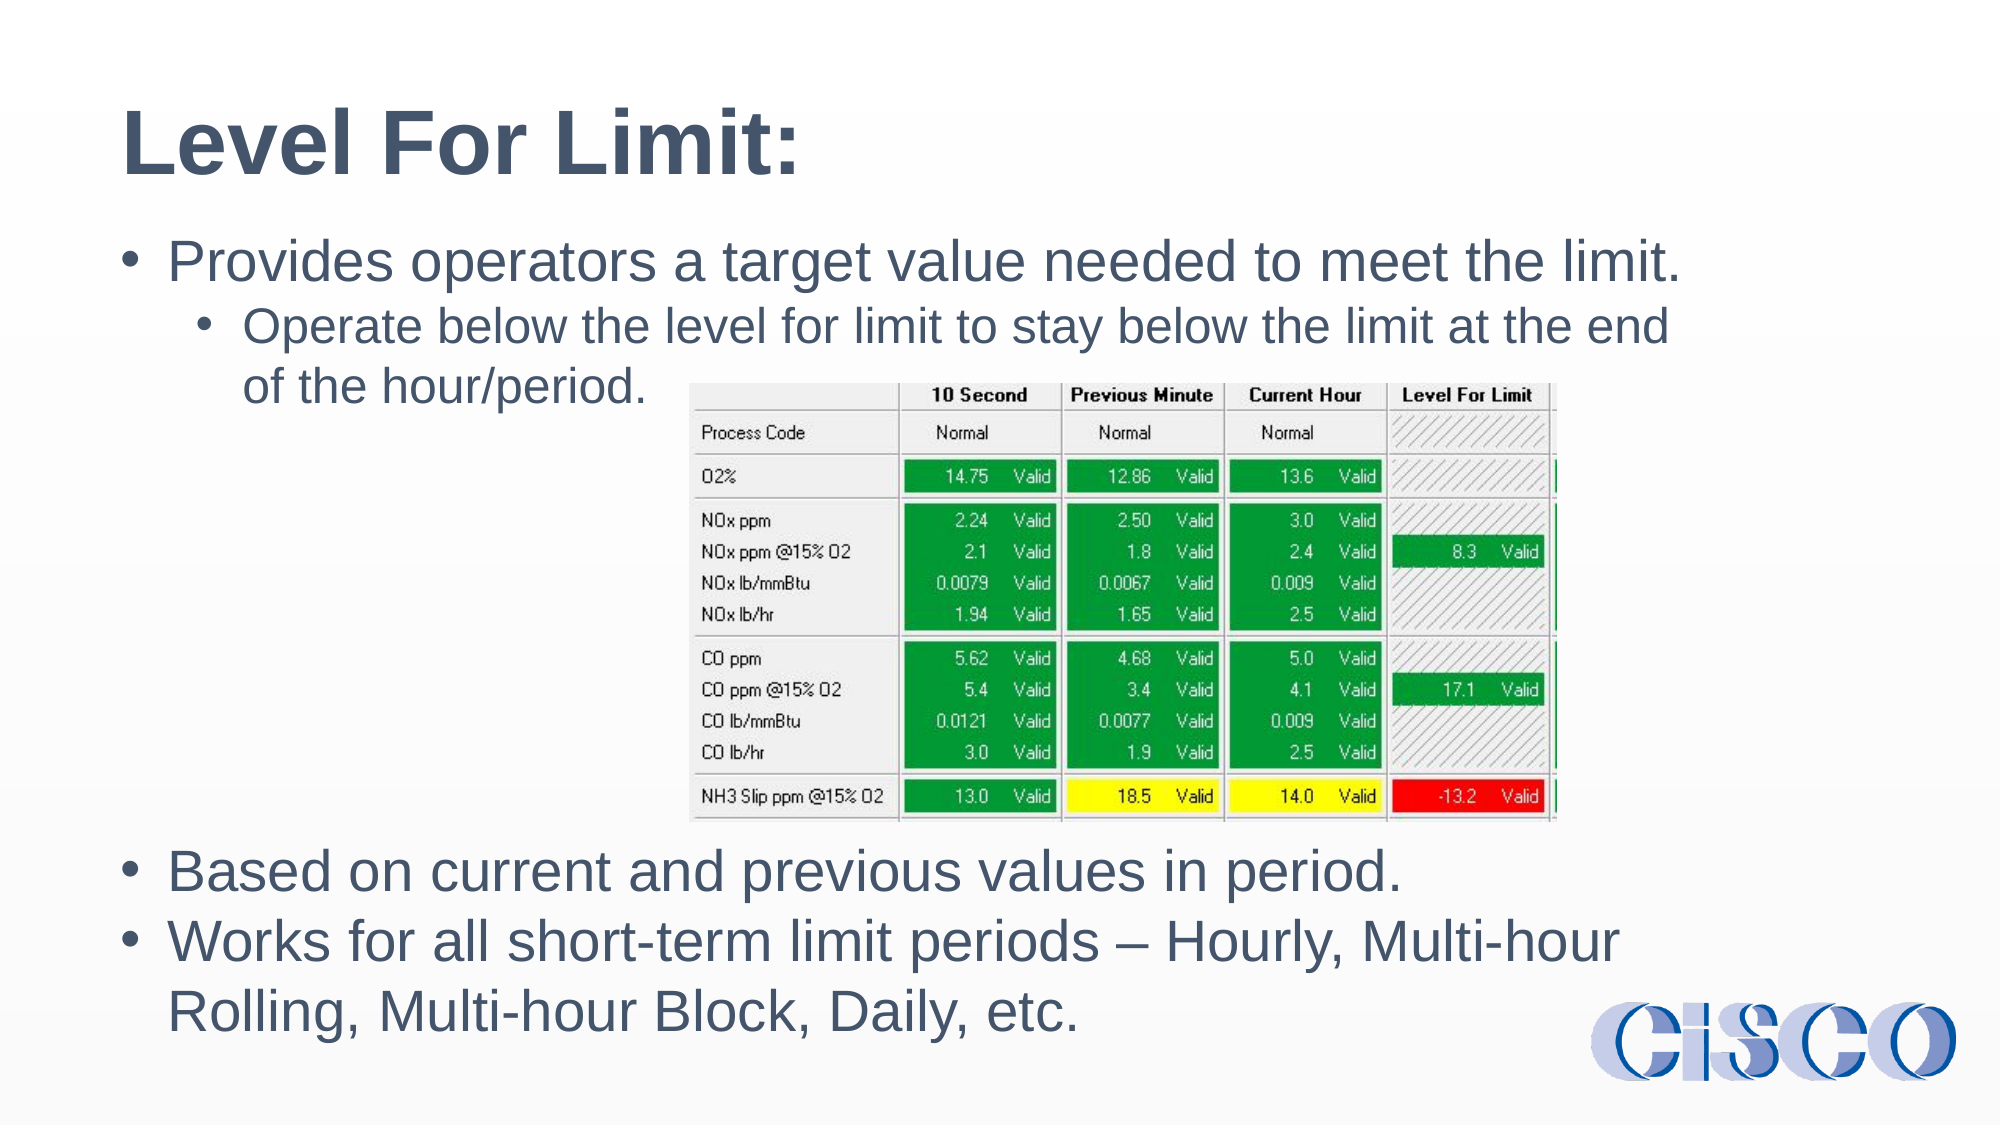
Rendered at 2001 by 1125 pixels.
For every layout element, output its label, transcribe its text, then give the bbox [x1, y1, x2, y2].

picture [1574, 989, 1981, 1100]
picture [689, 383, 1557, 822]
title Level For Limit: [106, 74, 1649, 216]
text_box Provides operators a target value needed to meet the limit. Operate below the level for limit to stay below the limit at the end of the hour/period. Based on current and previous values in period. Works for all short-term limit periods – Hourly, Multi-hour Rolling, Multi-hour Block, Daily, etc. [105, 216, 1733, 1121]
